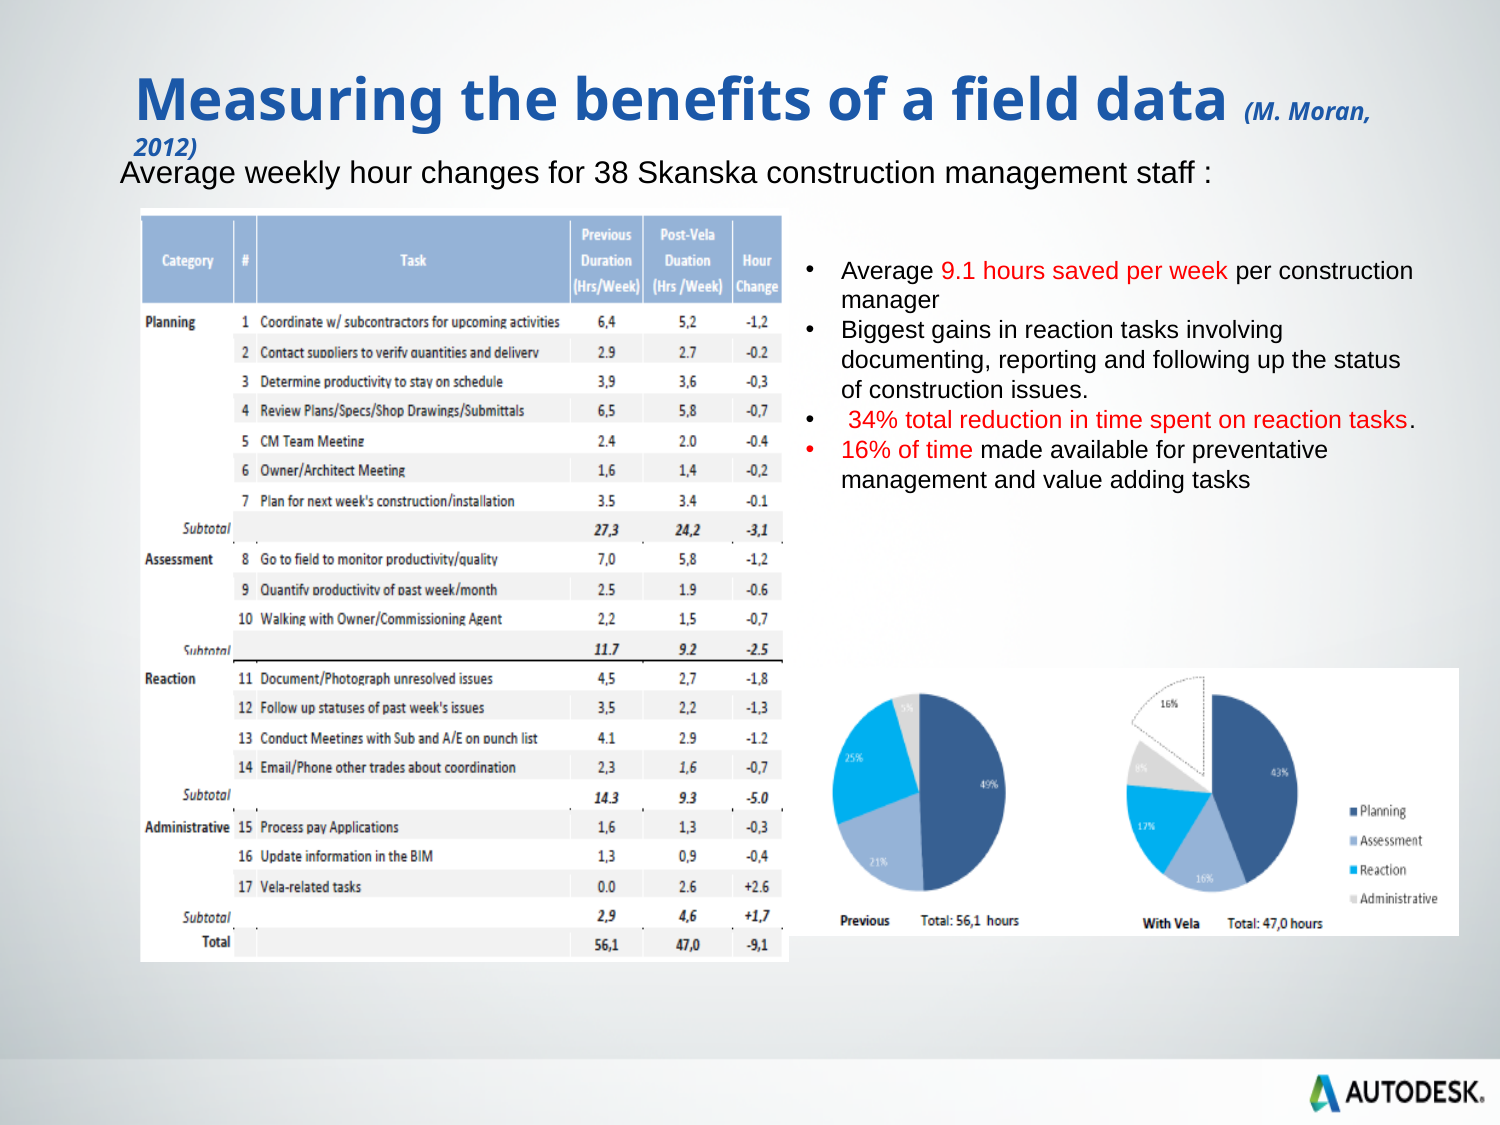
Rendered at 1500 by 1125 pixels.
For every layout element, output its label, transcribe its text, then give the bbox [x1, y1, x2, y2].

picture [0, 0, 1500, 1125]
text_box Average weekly hour changes for 38 Skanska construction management staff : [105, 144, 1428, 235]
text_box Average 9.1 hours saved per week per construction manager Biggest gains in reaction tasks involving documenting, reporting and following up the status of construction issues. 34% total reduction in time spent on reaction tasks. 16% of time made available for preventative management and value adding tasks [793, 246, 1444, 531]
title Measuring the benefits of a field data (M. Moran, 2012) [119, 54, 1457, 143]
